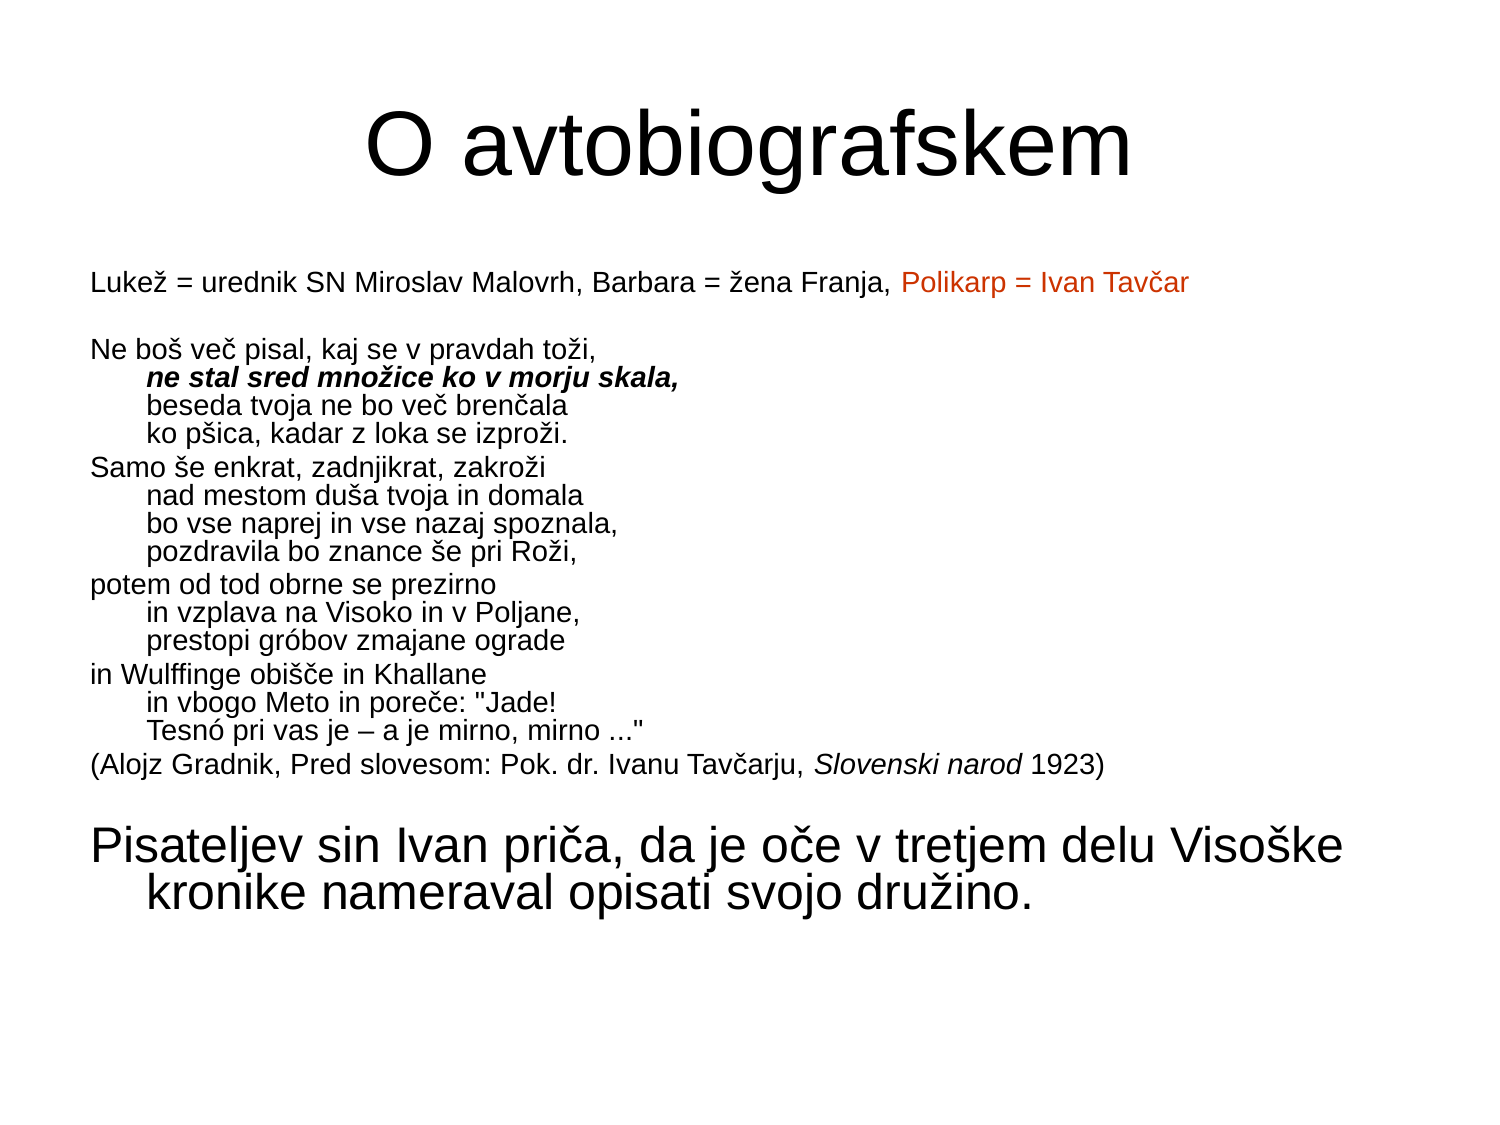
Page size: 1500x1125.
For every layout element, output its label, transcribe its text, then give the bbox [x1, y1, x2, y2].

title O avtobiografskem [74, 44, 1426, 233]
list Lukež = urednik SN Miroslav Malovrh, Barbara = žena Franja, Polikarp = Ivan Tavčar Ne boš več pisal, kaj se v pravdah toži, ne stal sred množice ko v morju skala, beseda tvoja ne bo več brenčala ko pšica, kadar z loka se izproži. Samo še enkrat, zadnjikrat, zakroži nad mestom duša tvoja in domala bo vse naprej in vse nazaj spoznala, pozdravila bo znance še pri Roži, potem od tod obrne se prezirno in vzplava na Visoko in v Poljane, prestopi gróbov zmajane ograde in Wulffinge obišče in Khallane in vbogo Meto in poreče: "Jade! Tesnó pri vas je – a je mirno, mirno ..." (Alojz Gradnik, Pred slovesom: Pok. dr. Ivanu Tavčarju, Slovenski narod 1923) Pisateljev sin Ivan priča, da je oče v tretjem delu Visoške kronike nameraval opisati svojo družino. [74, 262, 1426, 1006]
